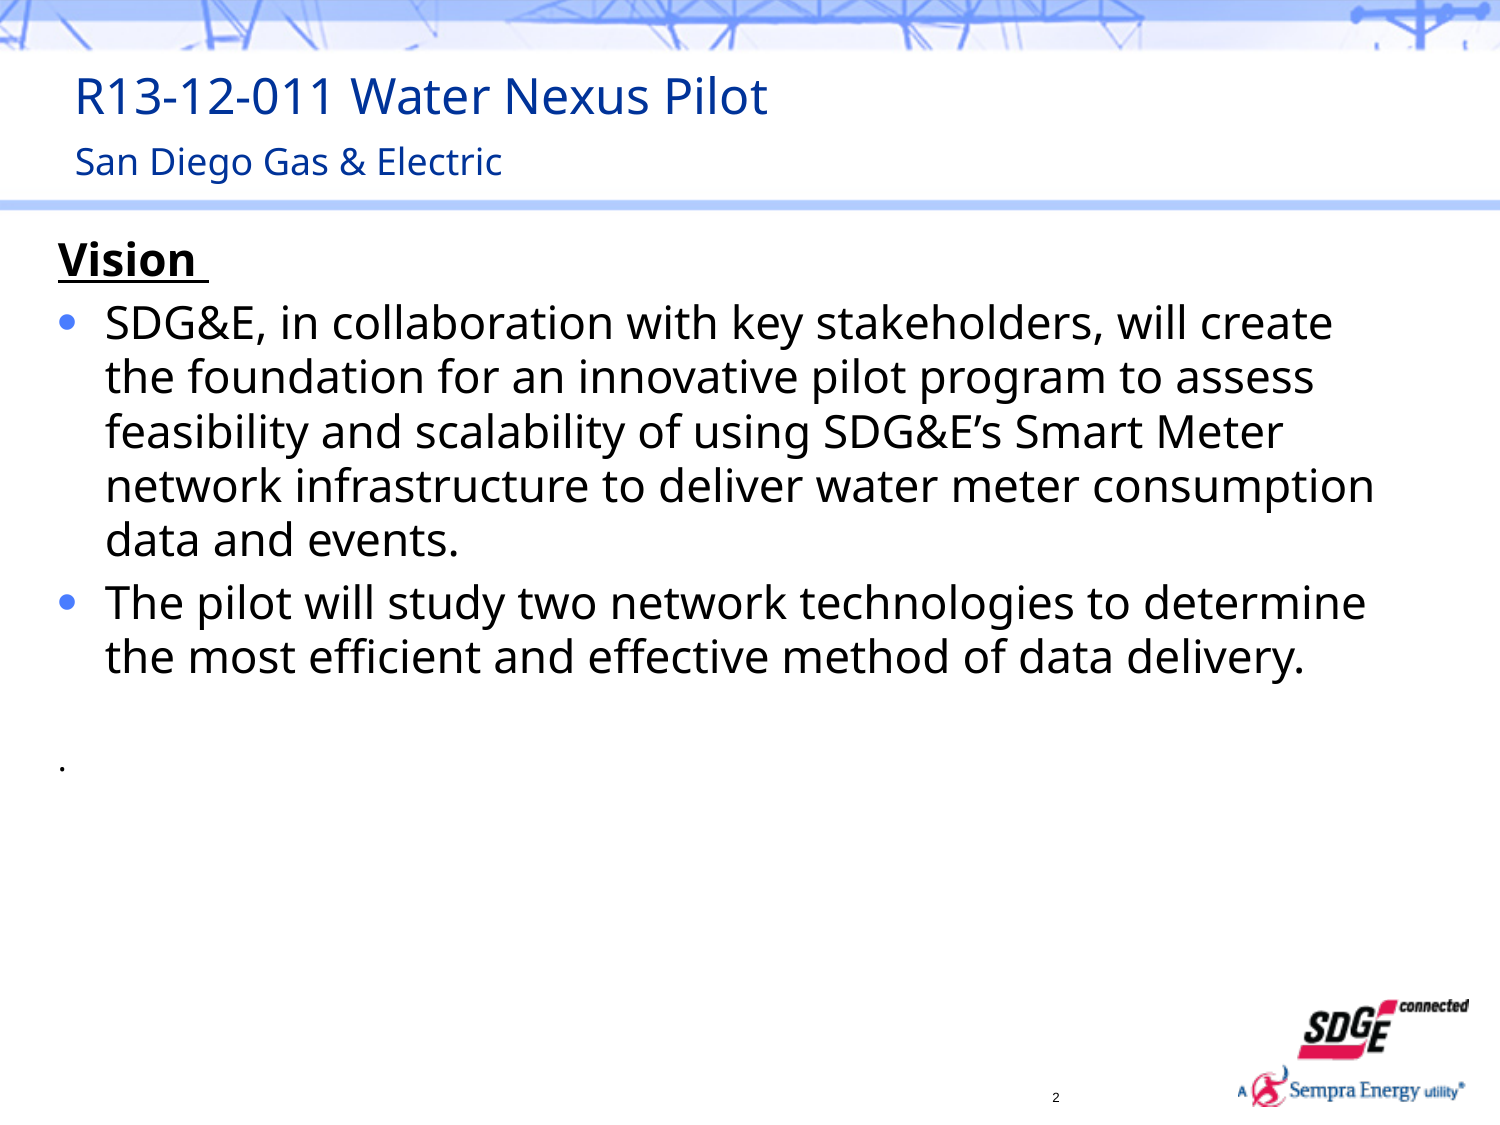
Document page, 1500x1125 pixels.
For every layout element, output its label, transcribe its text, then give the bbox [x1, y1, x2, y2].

slide_number 2 [987, 1072, 1126, 1106]
list Vision SDG&E, in collaboration with key stakeholders, will create the foundation for an innovative pilot program to assess feasibility and scalability of using SDG&E’s Smart Meter network infrastructure to deliver water meter consumption data and events. The pilot will study two network technologies to determine the most efficient and effective method of data delivery. . [42, 222, 1422, 1067]
picture [0, 0, 1500, 1125]
title R13-12-011 Water Nexus Pilot San Diego Gas & Electric [74, 49, 1425, 201]
